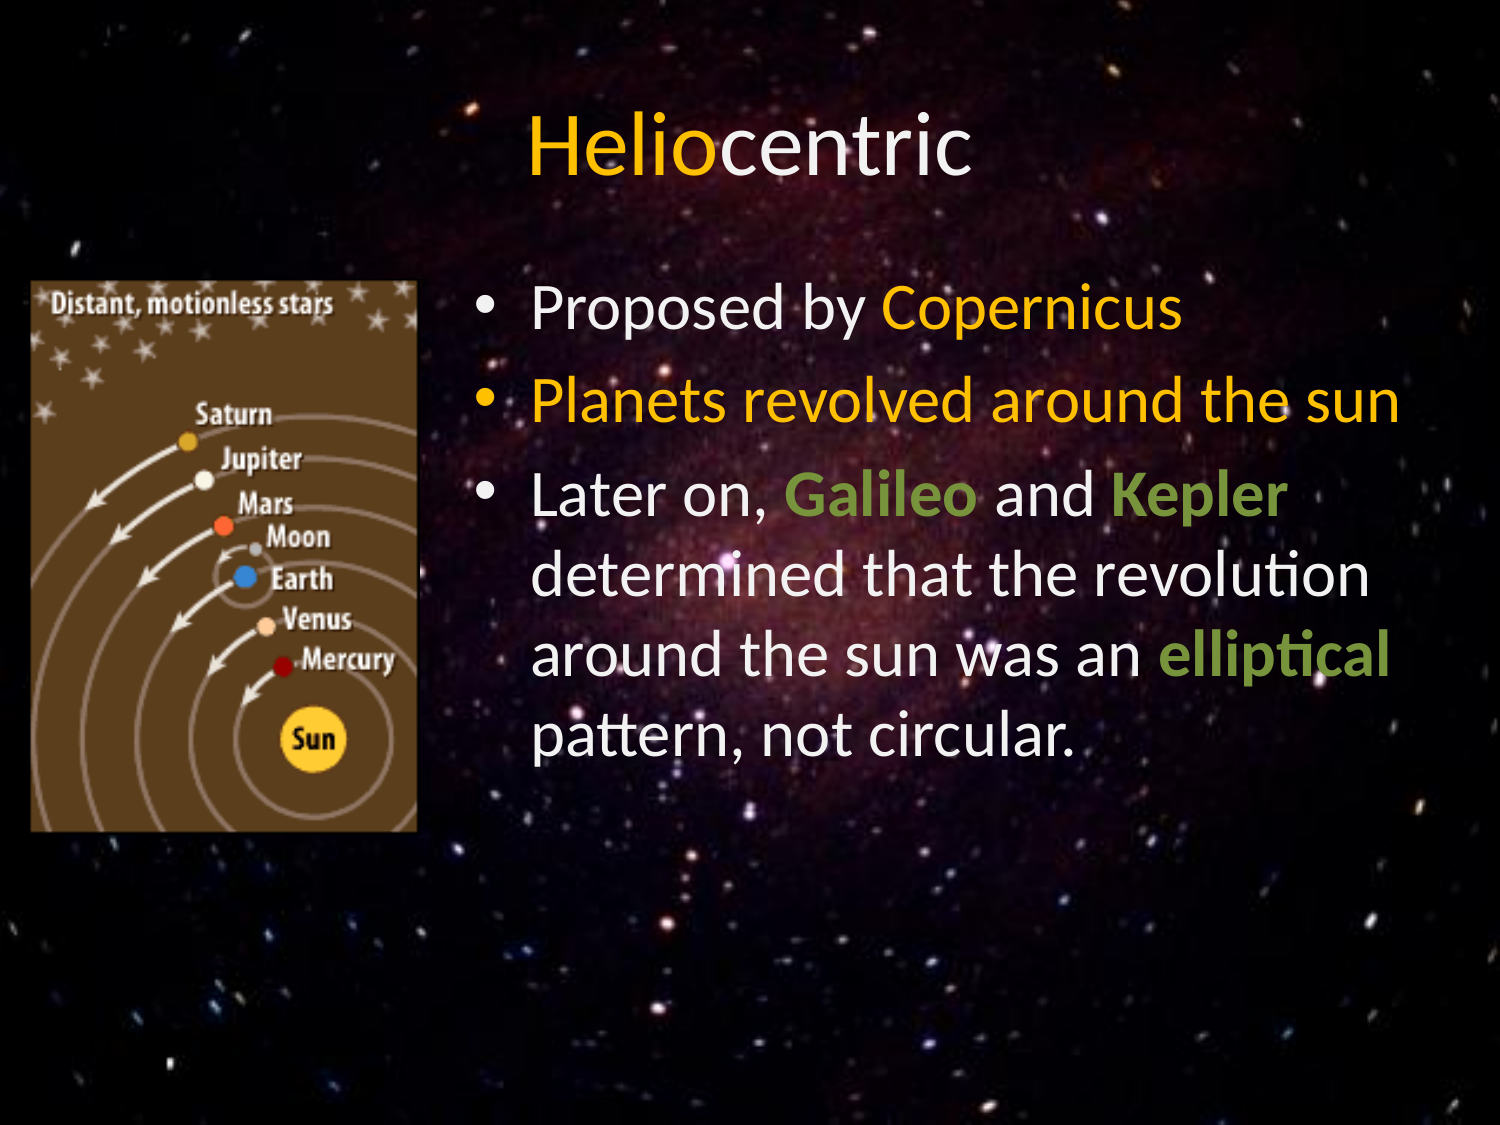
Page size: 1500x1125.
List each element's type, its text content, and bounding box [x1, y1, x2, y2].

title Heliocentric [75, 45, 1425, 233]
list Proposed by Copernicus Planets revolved around the sun Later on, Galileo and Kepler determined that the revolution around the sun was an elliptical pattern, not circular. [458, 255, 1500, 998]
picture [0, 0, 1500, 1125]
